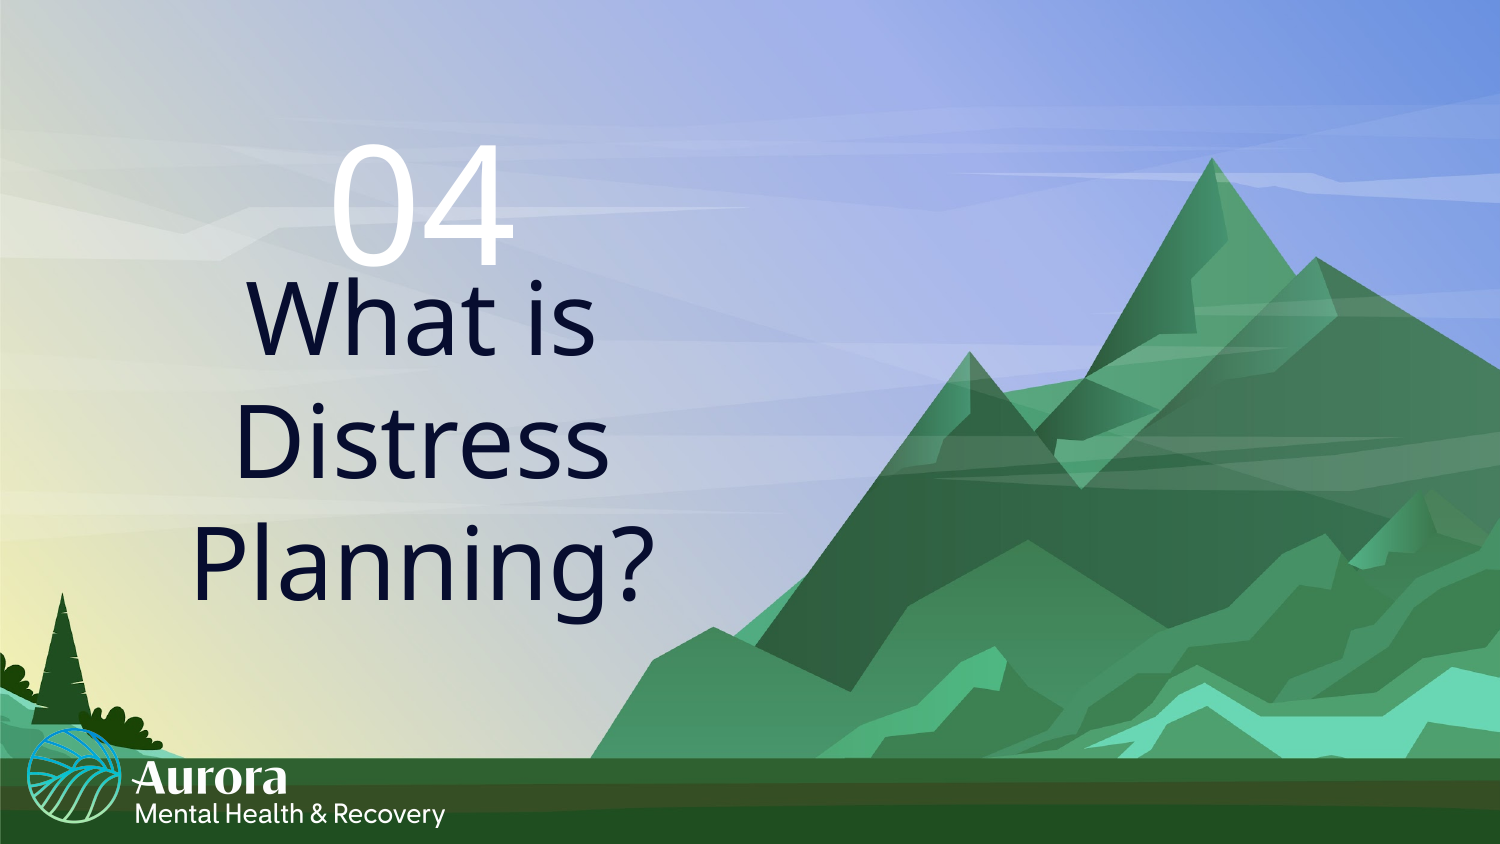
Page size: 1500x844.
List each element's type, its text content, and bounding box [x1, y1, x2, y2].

picture [0, 0, 1500, 844]
title 04 [187, 113, 657, 285]
title What is Distress Planning? [118, 340, 726, 535]
